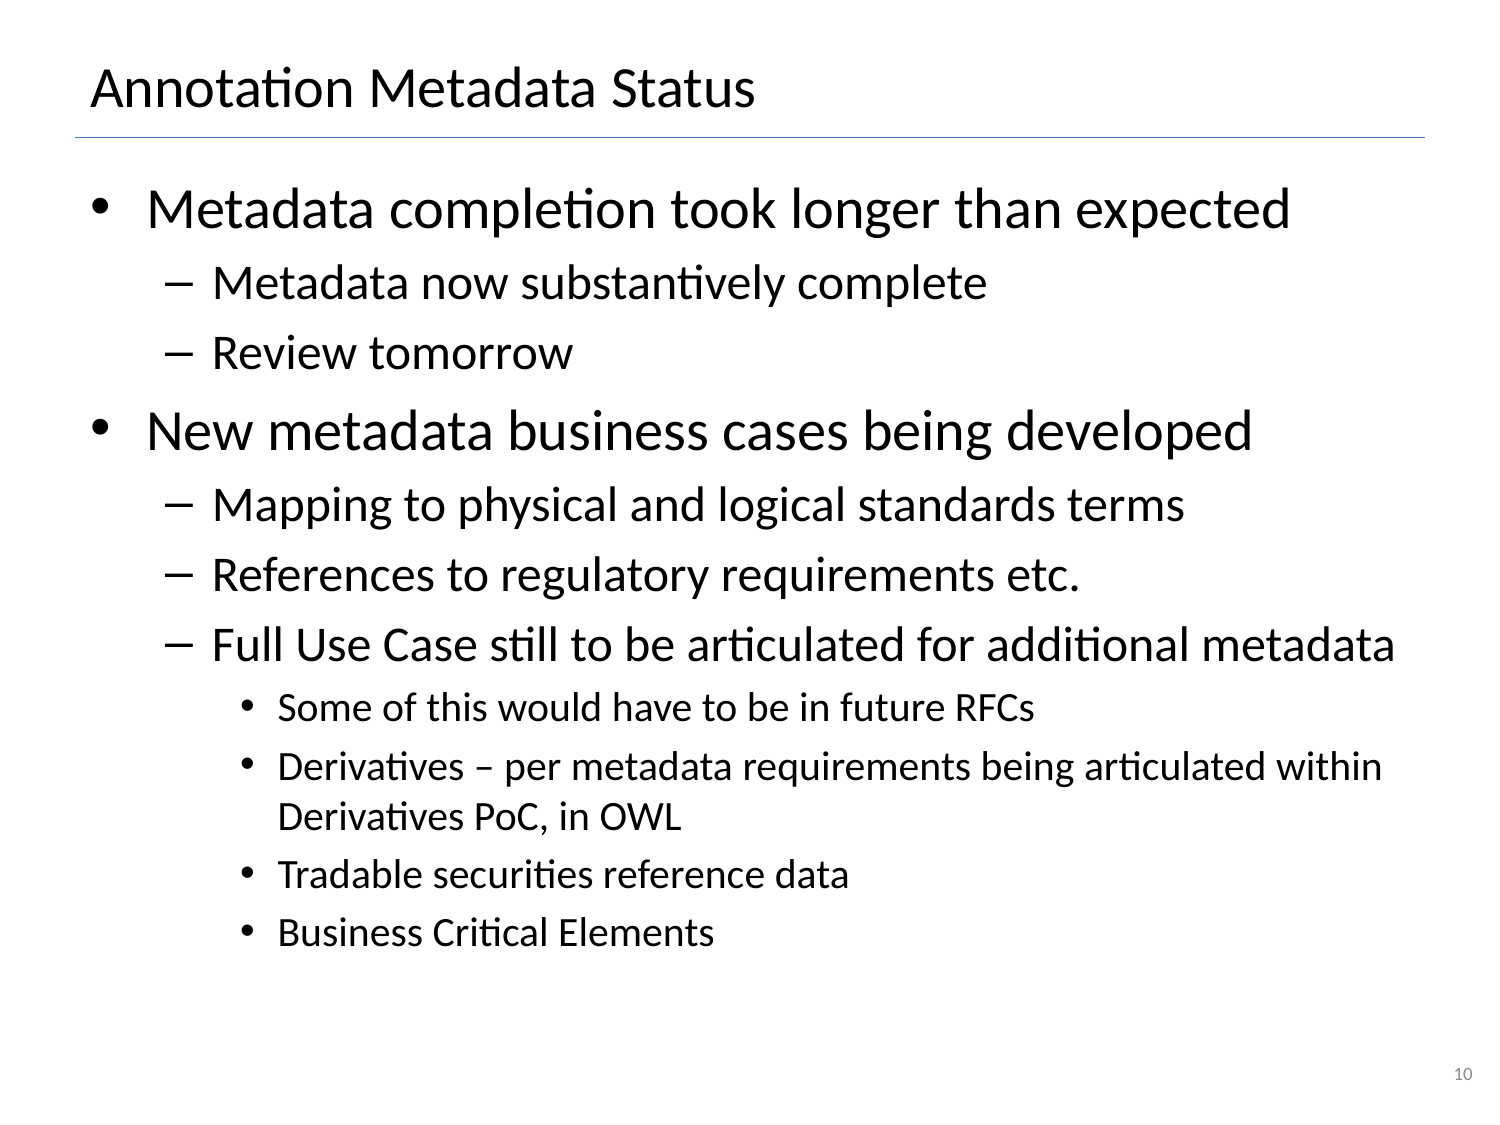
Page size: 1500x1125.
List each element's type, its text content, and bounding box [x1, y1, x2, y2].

slide_number 10 [1425, 1042, 1488, 1103]
title Annotation Metadata Status [74, 37, 1426, 131]
list Metadata completion took longer than expected Metadata now substantively complete Review tomorrow New metadata business cases being developed Mapping to physical and logical standards terms References to regulatory requirements etc. Full Use Case still to be articulated for additional metadata Some of this would have to be in future RFCs Derivatives – per metadata requirements being articulated within Derivatives PoC, in OWL Tradable securities reference data Business Critical Elements [74, 162, 1426, 1101]
